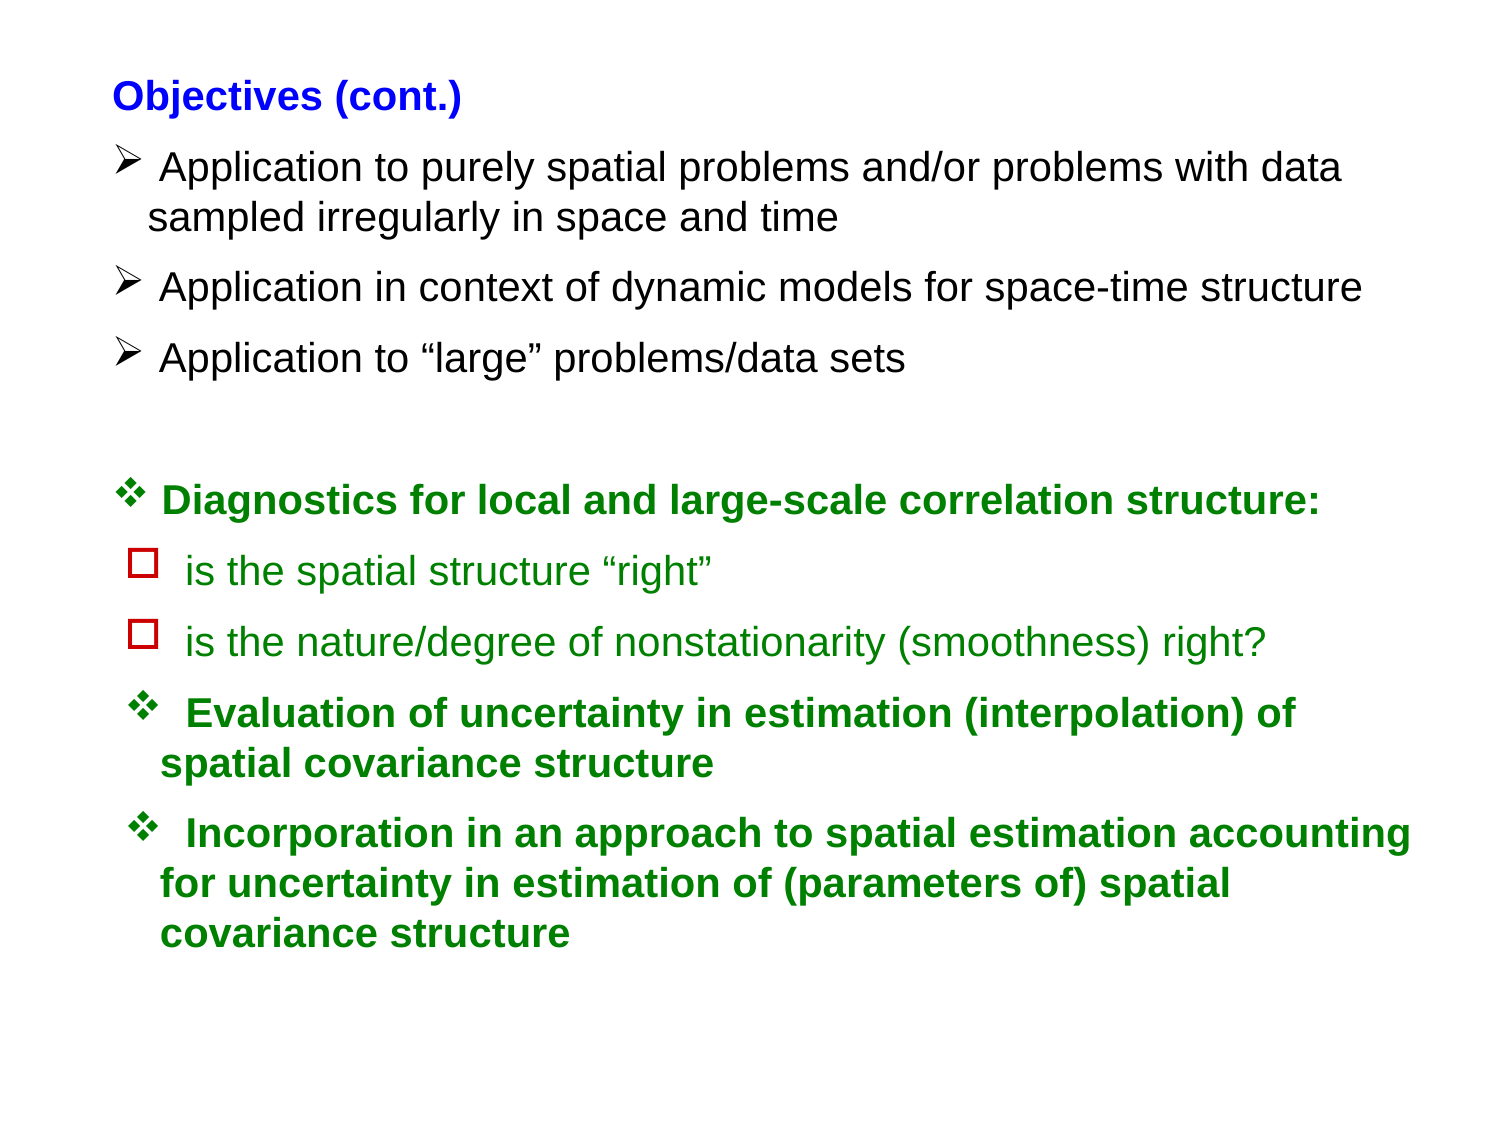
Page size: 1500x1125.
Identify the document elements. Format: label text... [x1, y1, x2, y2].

text_box Objectives (cont.) Application to purely spatial problems and/or problems with data sampled irregularly in space and time Application in context of dynamic models for space-time structure Application to “large” problems/data sets Diagnostics for local and large-scale correlation structure: is the spatial structure “right” is the nature/degree of nonstationarity (smoothness) right? Evaluation of uncertainty in estimation (interpolation) of spatial covariance structure Incorporation in an approach to spatial estimation accounting for uncertainty in estimation of (parameters of) spatial covariance structure [100, 62, 1429, 963]
